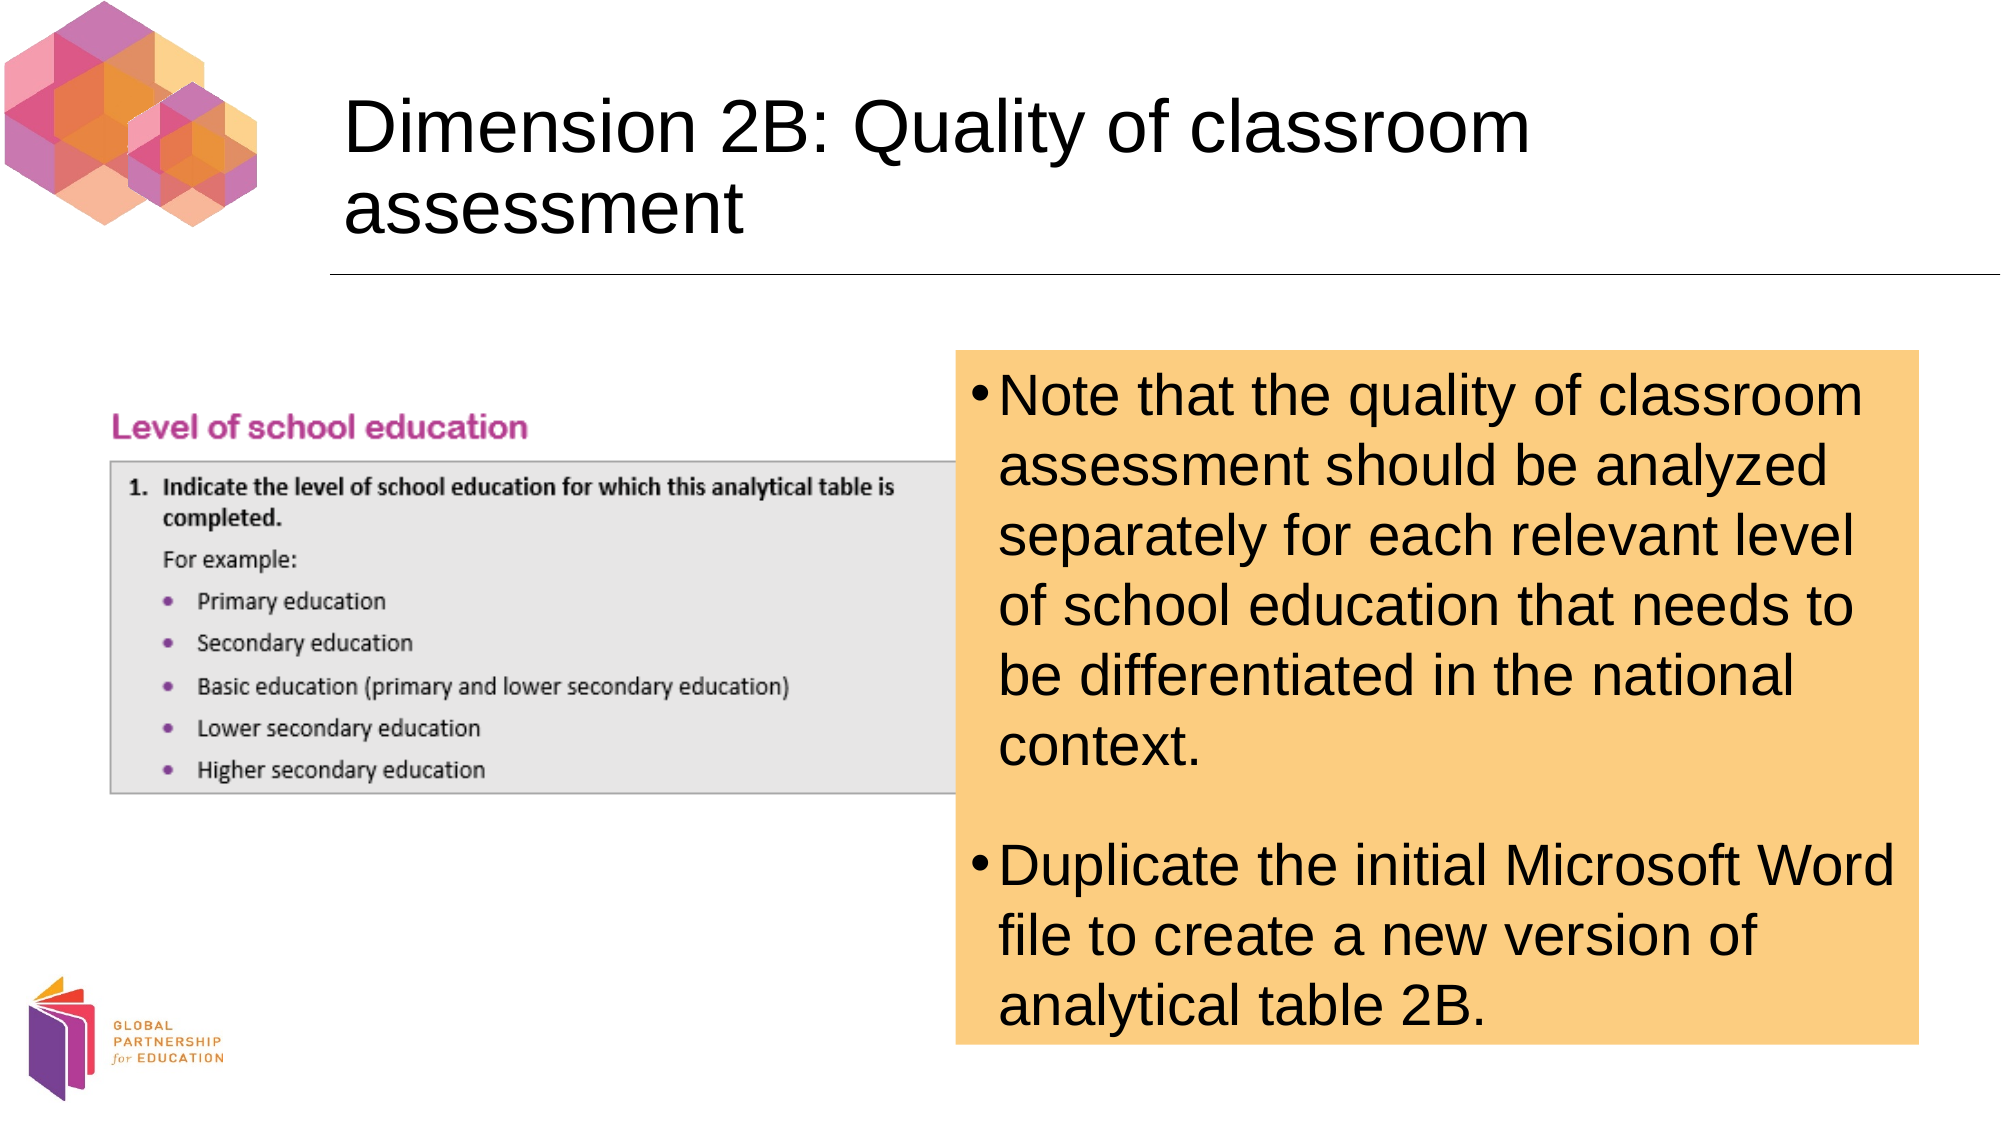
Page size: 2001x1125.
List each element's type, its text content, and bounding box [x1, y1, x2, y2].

text_box Note that the quality of classroom assessment should be analyzed separately for each relevant level of school education that needs to be differentiated in the national context. Duplicate the initial Microsoft Word file to create a new version of analytical table 2B. [955, 802, 1919, 1045]
picture [26, 974, 223, 1103]
picture [0, 0, 260, 230]
picture [101, 403, 1919, 802]
title Dimension 2B: Quality of classroom assessment [328, 59, 1863, 278]
text_box Note that the quality of classroom assessment should be analyzed separately for each relevant level of school education that needs to be differentiated in the national context. Duplicate the initial Microsoft Word file to create a new version of analytical table 2B. [955, 350, 1919, 403]
